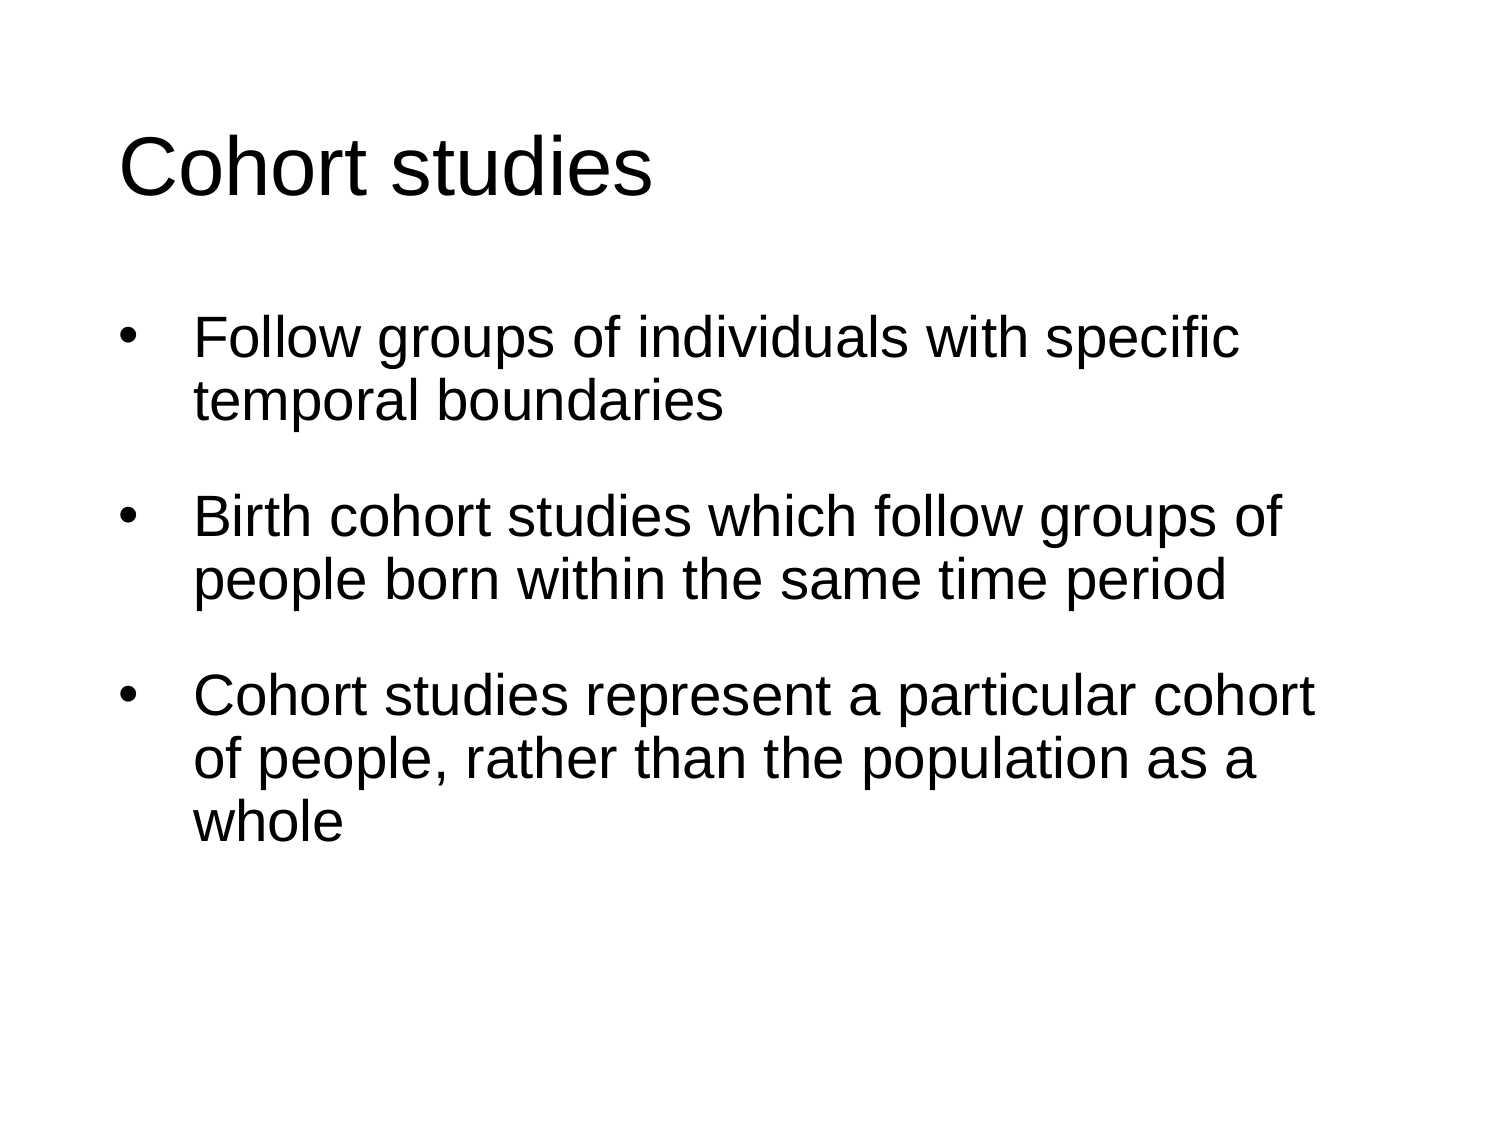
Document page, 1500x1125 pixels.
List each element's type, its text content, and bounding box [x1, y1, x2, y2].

title Cohort studies [103, 59, 1397, 278]
list Follow groups of individuals with specific temporal boundaries Birth cohort studies which follow groups of people born within the same time period Cohort studies represent a particular cohort of people, rather than the population as a whole [103, 299, 1397, 1014]
